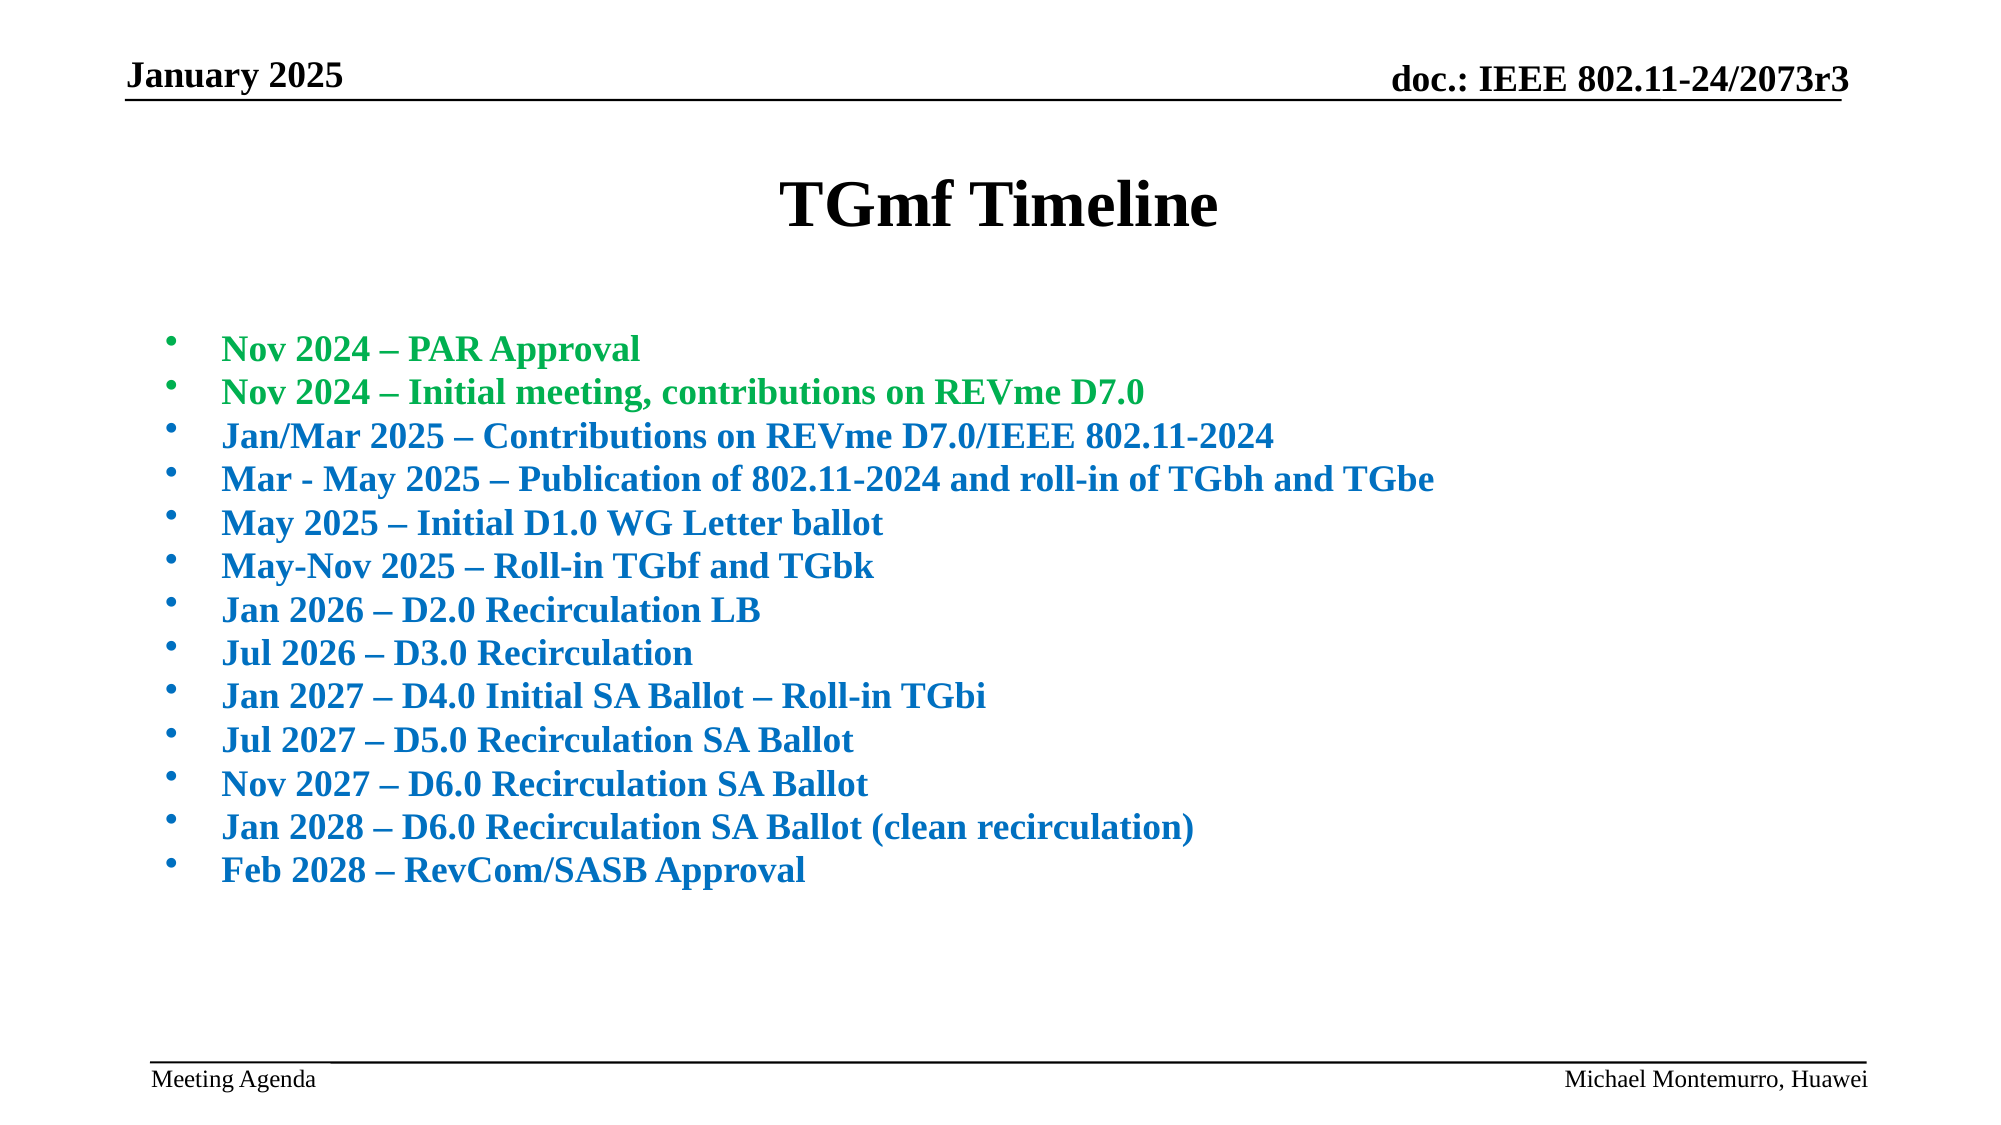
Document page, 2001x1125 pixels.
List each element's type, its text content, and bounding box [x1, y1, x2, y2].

list Nov 2024 – PAR Approval Nov 2024 – Initial meeting, contributions on REVme D7.0 Jan/Mar 2025 – Contributions on REVme D7.0/IEEE 802.11-2024 Mar - May 2025 – Publication of 802.11-2024 and roll-in of TGbh and TGbe May 2025 – Initial D1.0 WG Letter ballot May-Nov 2025 – Roll-in TGbf and TGbk Jan 2026 – D2.0 Recirculation LB Jul 2026 – D3.0 Recirculation Jan 2027 – D4.0 Initial SA Ballot – Roll-in TGbi Jul 2027 – D5.0 Recirculation SA Ballot Nov 2027 – D6.0 Recirculation SA Ballot Jan 2028 – D6.0 Recirculation SA Ballot (clean recirculation) Feb 2028 – RevCom/SASB Approval [150, 324, 1850, 1000]
footer Michael Montemurro, Huawei [1266, 1061, 1869, 1093]
title TGmf Timeline [150, 112, 1850, 288]
